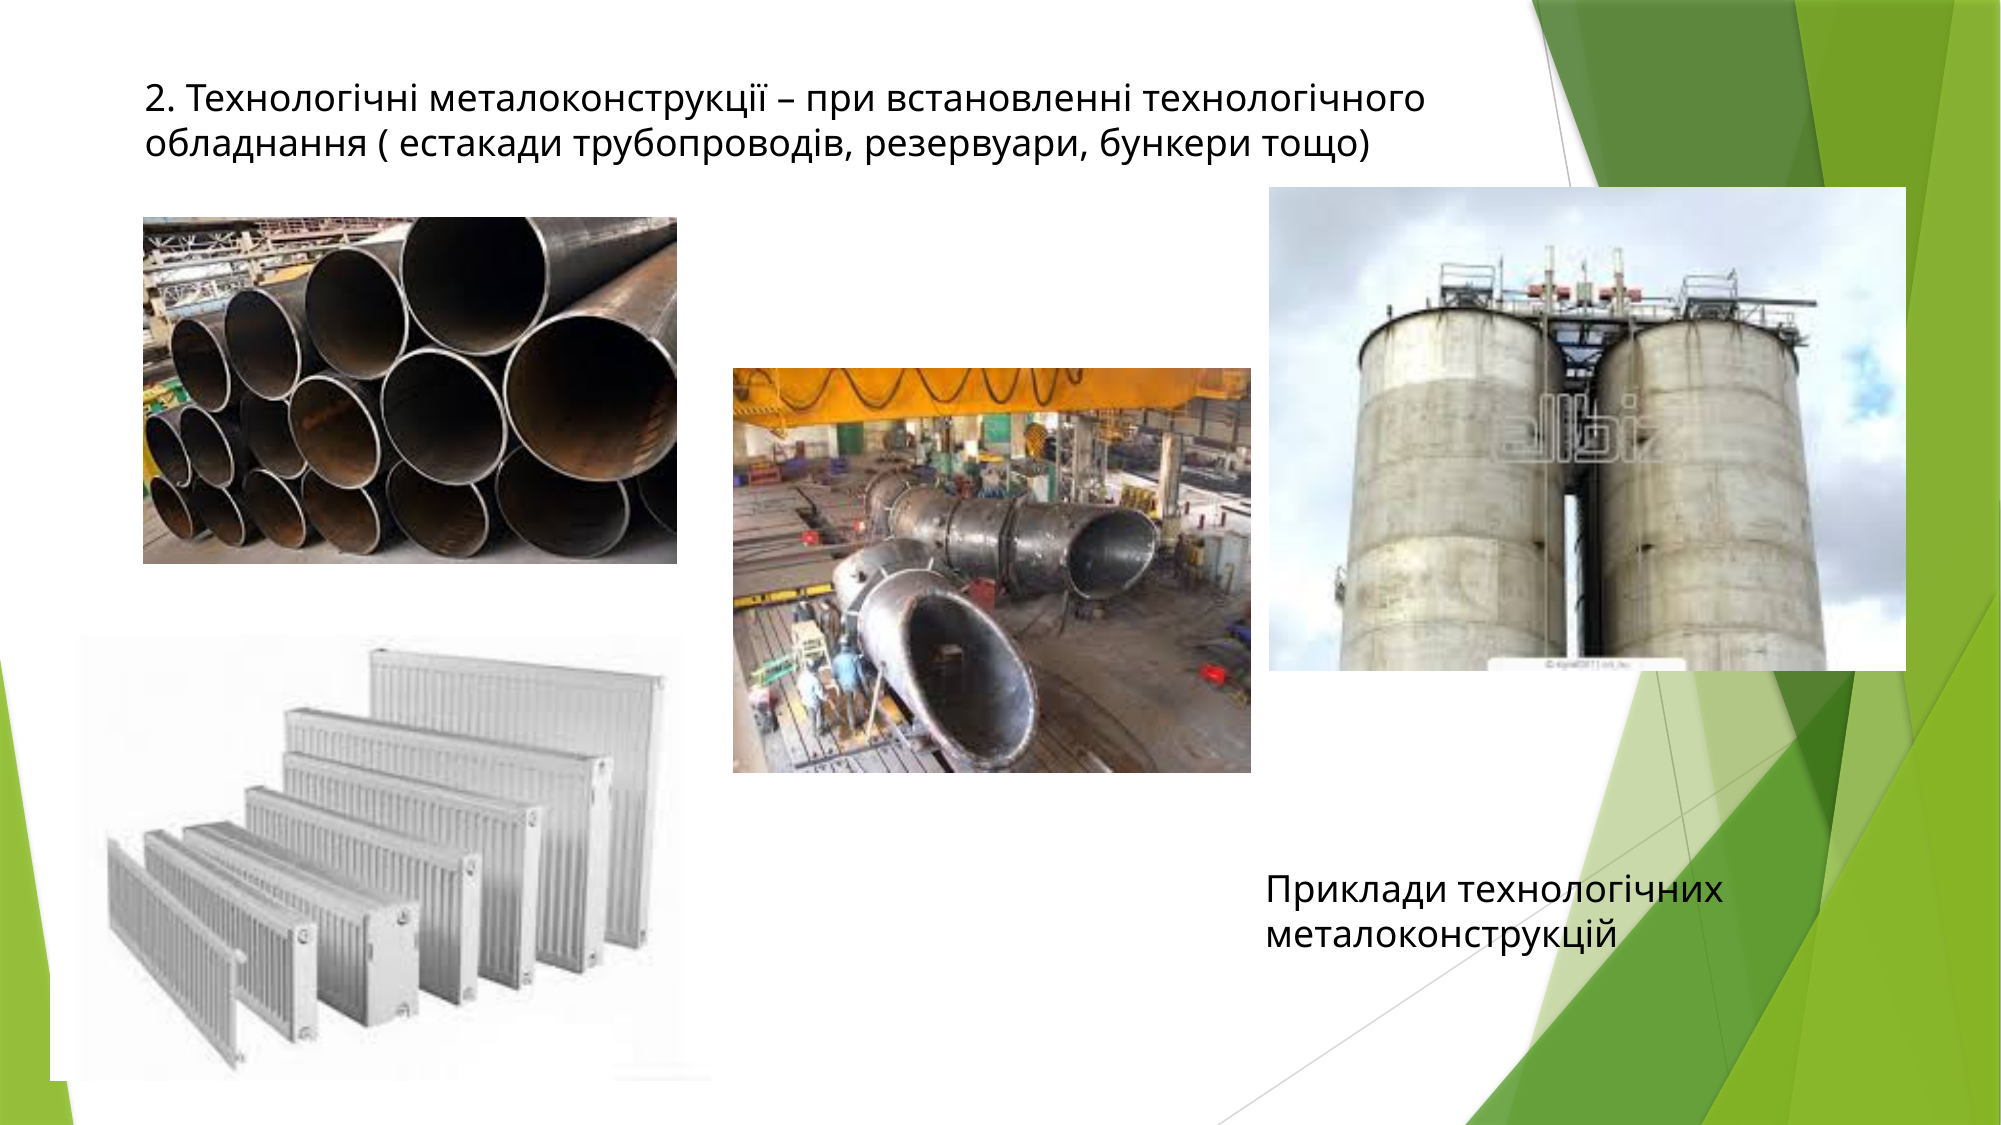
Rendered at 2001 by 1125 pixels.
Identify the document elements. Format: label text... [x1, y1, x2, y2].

picture [49, 634, 720, 1081]
picture [143, 217, 678, 564]
picture [1268, 186, 1907, 672]
picture [733, 368, 1251, 773]
text_box 2. Технологічні металоконструкції – при встановленні технологічного обладнання ( естакади трубопроводів, резервуари, бункери тощо) [129, 66, 1509, 172]
text_box Приклади технологічних металоконструкцій [1250, 857, 1800, 963]
